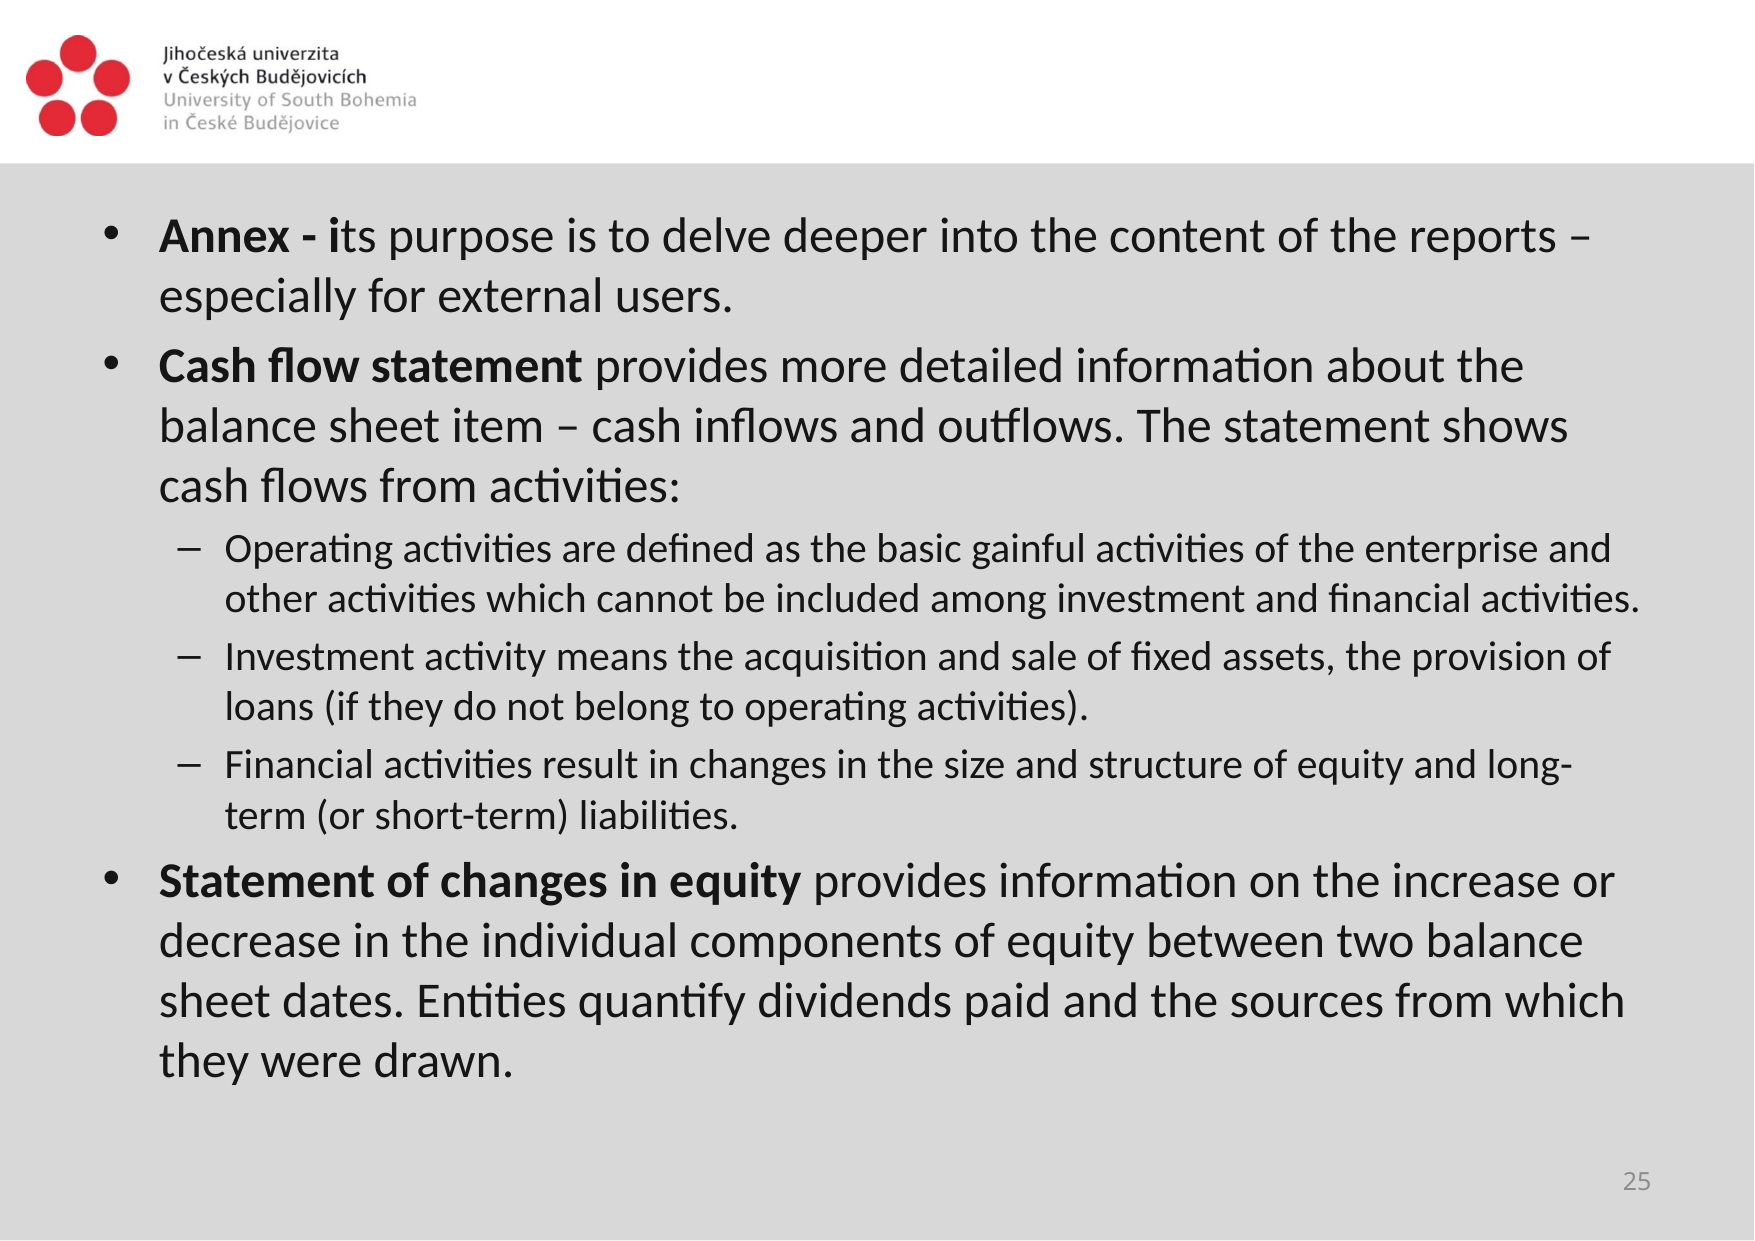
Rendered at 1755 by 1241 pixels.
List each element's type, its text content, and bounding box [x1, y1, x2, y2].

slide_number 25 [1257, 1149, 1667, 1216]
list Annex - its purpose is to delve deeper into the content of the reports – especially for external users. Cash flow statement provides more detailed information about the balance sheet item – cash inflows and outflows. The statement shows cash flows from activities: Operating activities are defined as the basic gainful activities of the enterprise and other activities which cannot be included among investment and financial activities. Investment activity means the acquisition and sale of fixed assets, the provision of loans (if they do not belong to operating activities). Financial activities result in changes in the size and structure of equity and long-term (or short-term) liabilities. Statement of changes in equity provides information on the increase or decrease in the individual components of equity between two balance sheet dates. Entities quantify dividends paid and the sources from which they were drawn. [87, 194, 1667, 1109]
picture [26, 35, 417, 136]
